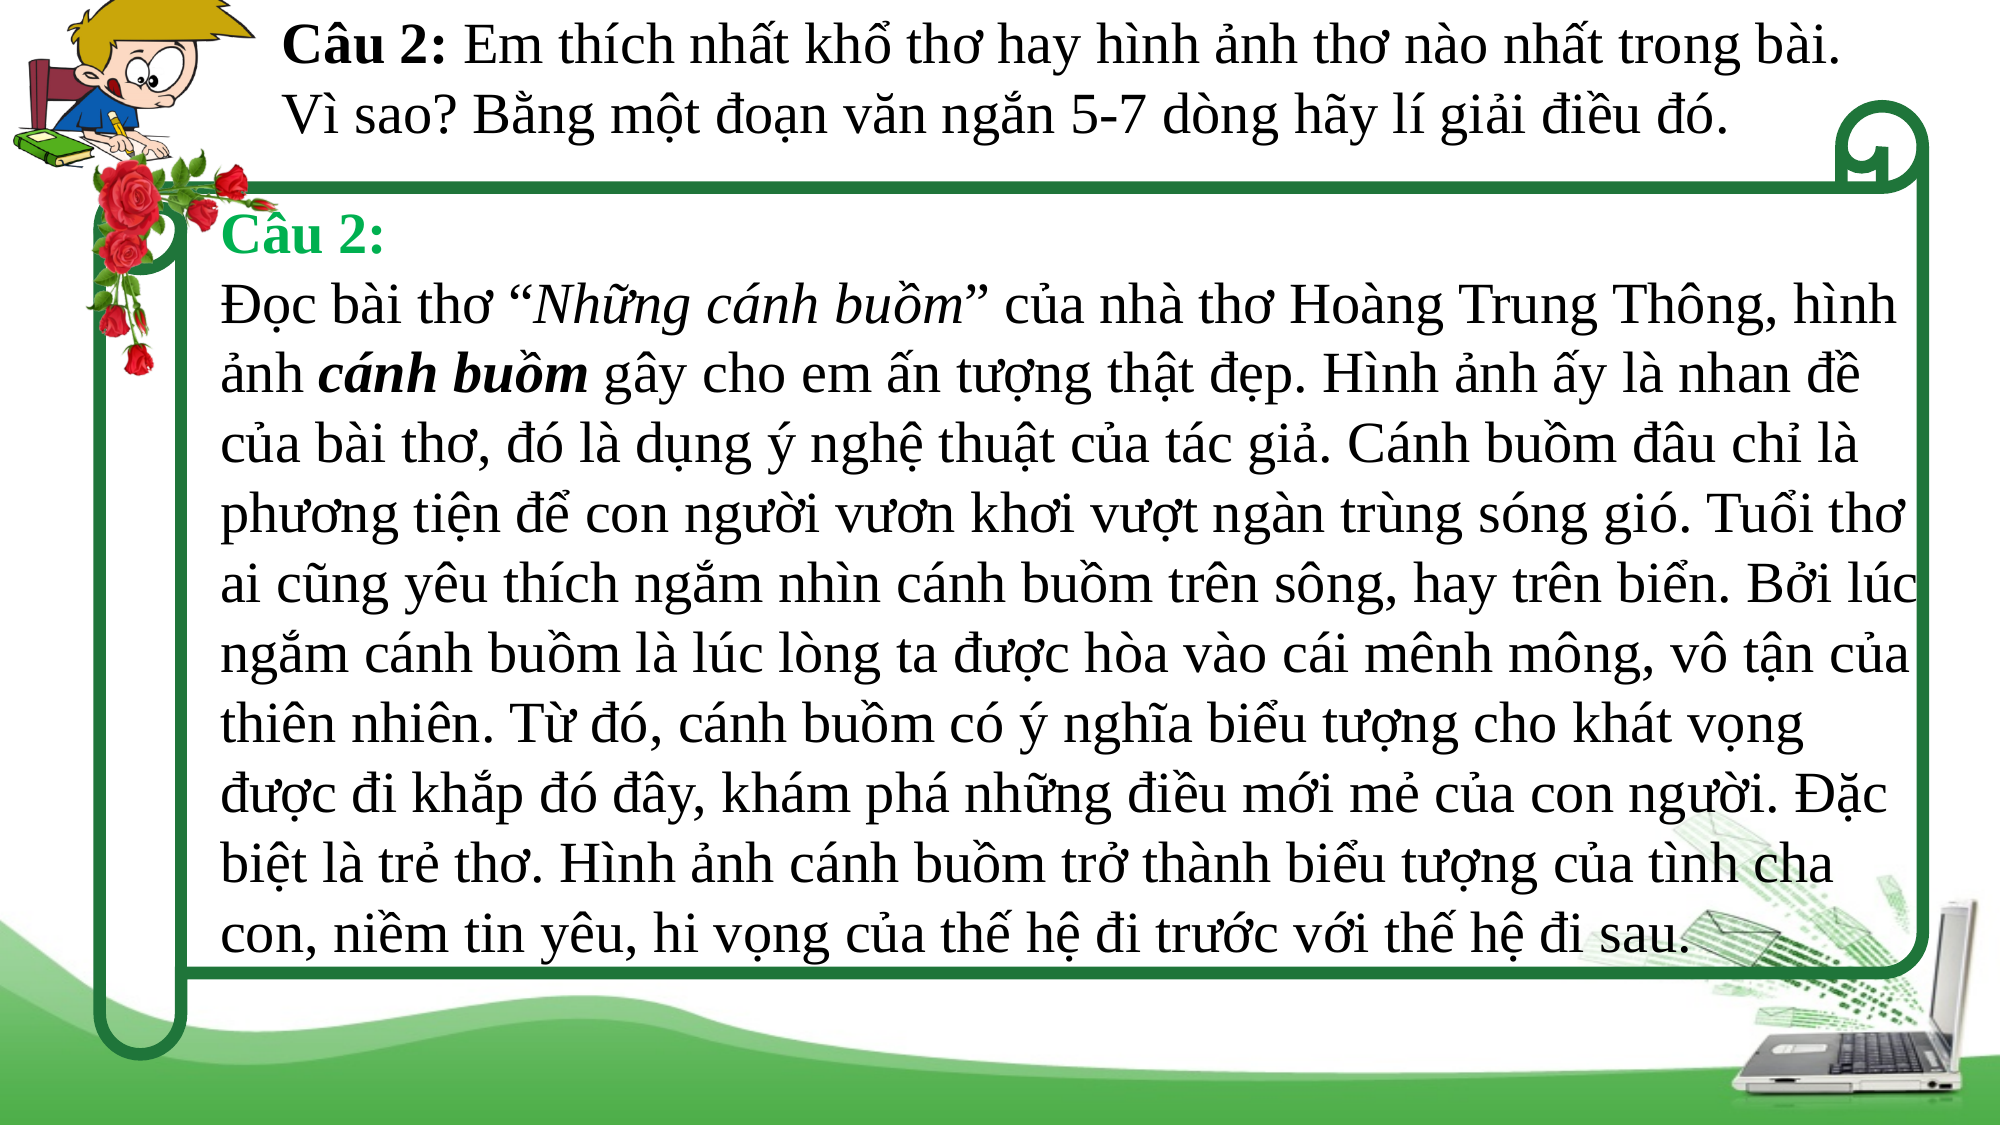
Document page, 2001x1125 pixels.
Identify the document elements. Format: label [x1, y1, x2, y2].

picture [0, 0, 2000, 1125]
text_box [267, 496, 418, 533]
